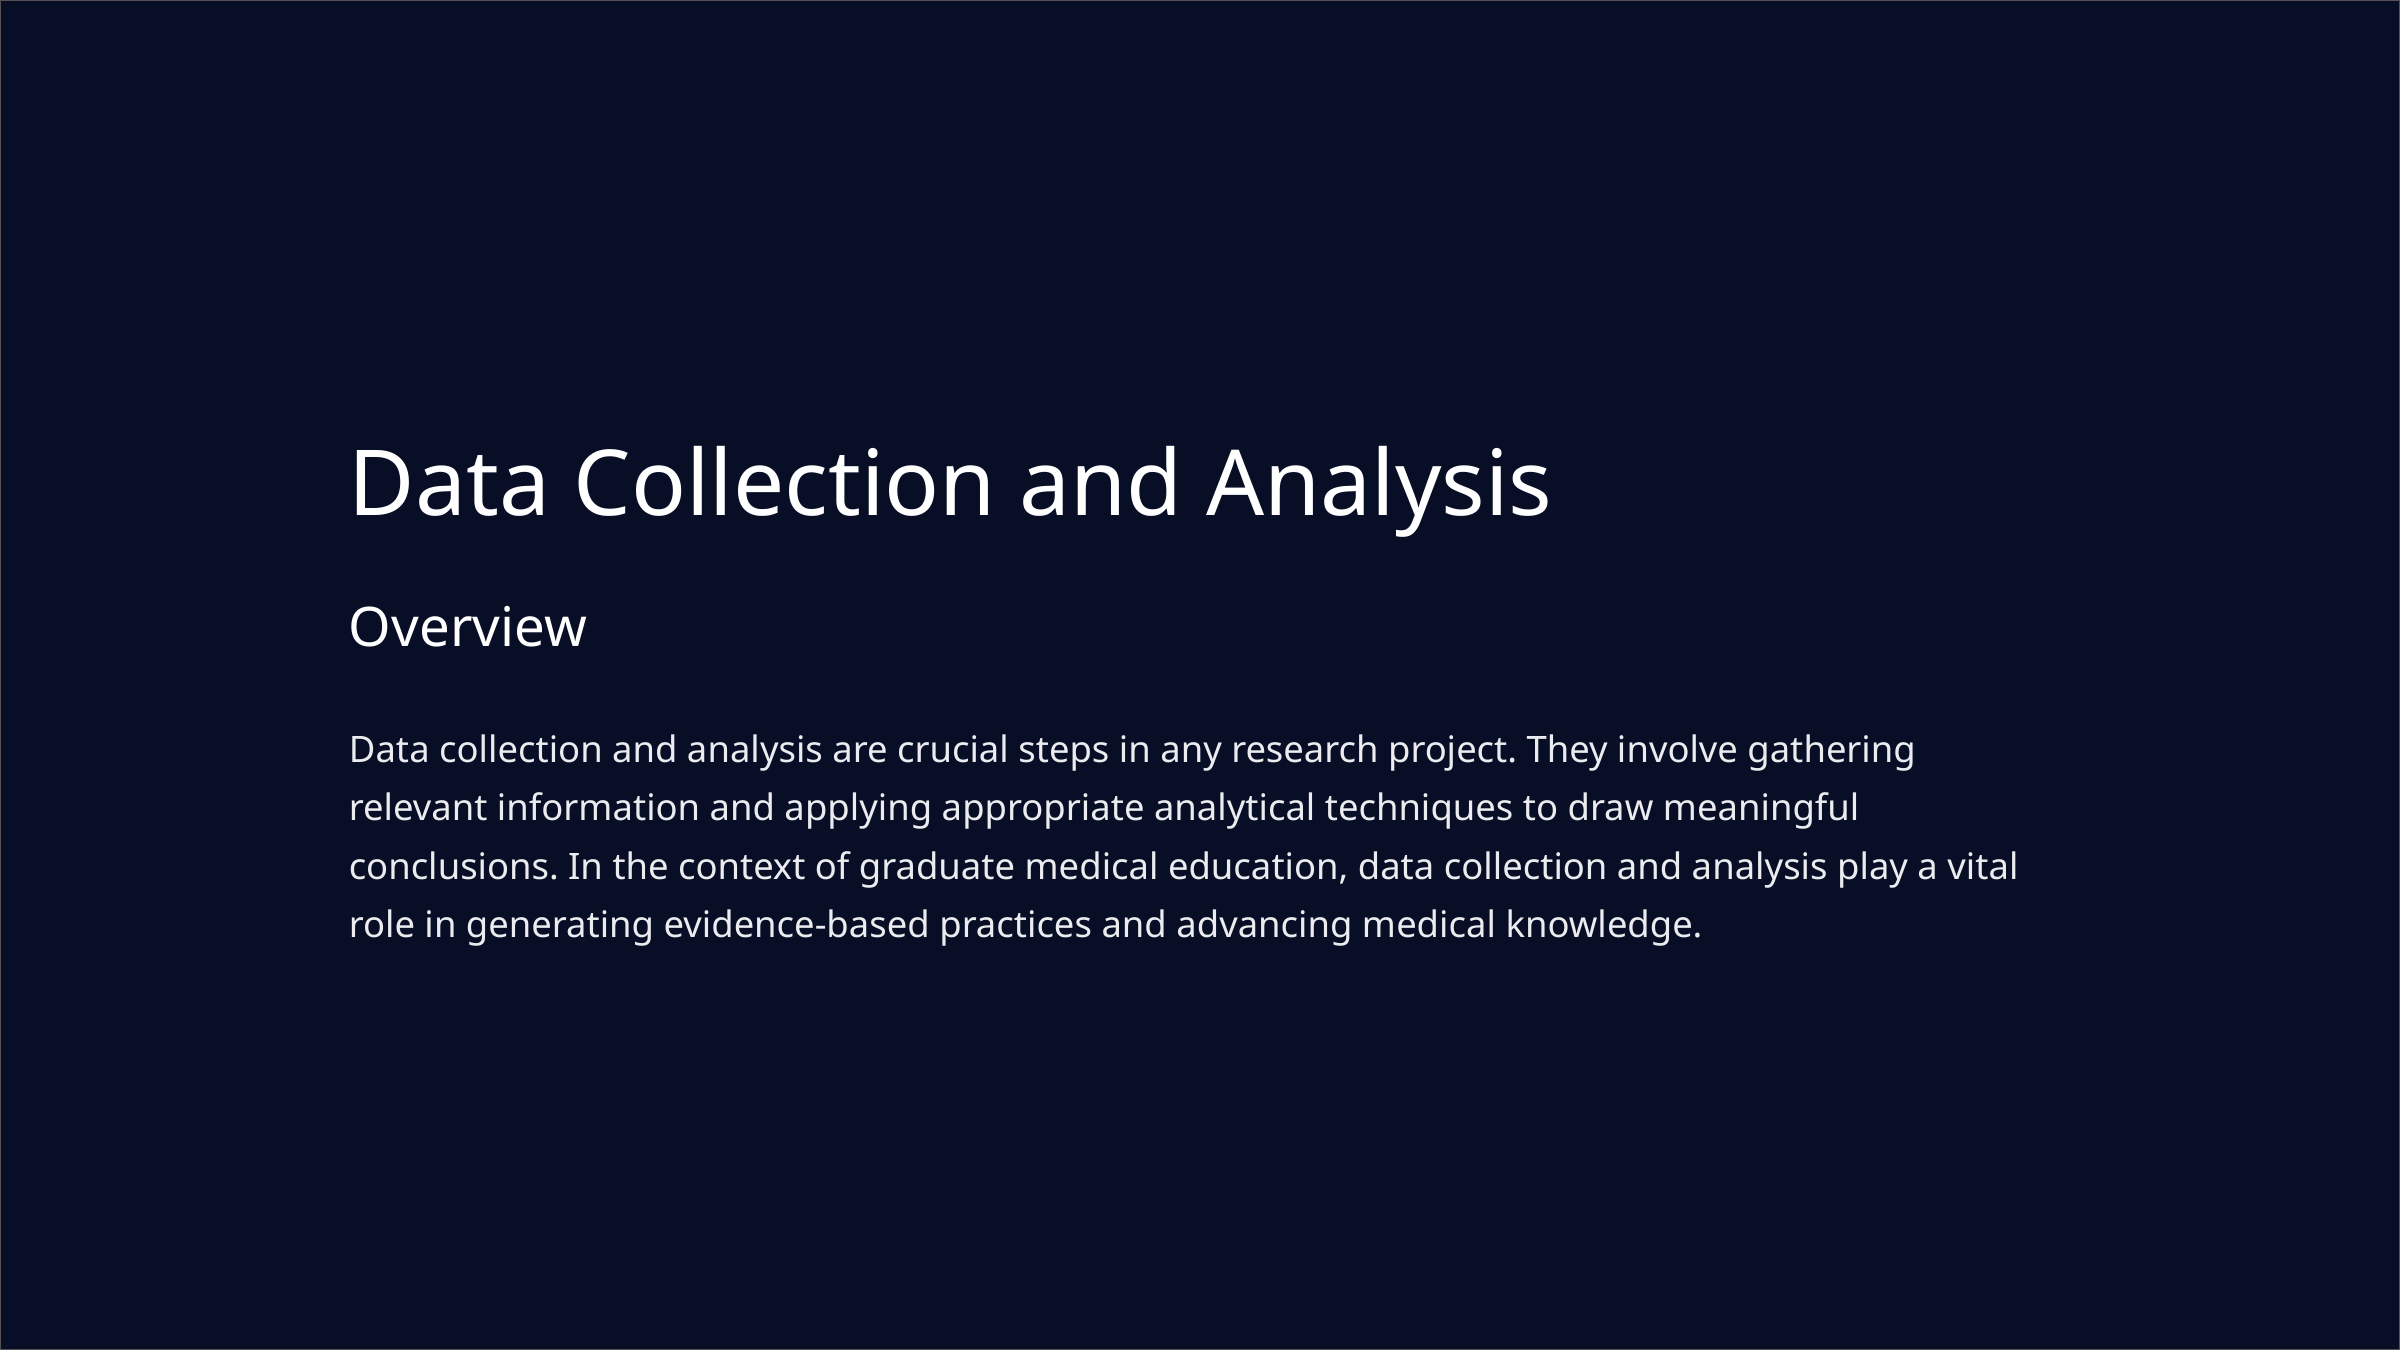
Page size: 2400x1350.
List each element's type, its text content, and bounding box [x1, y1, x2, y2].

text_box Overview [334, 581, 772, 650]
text_box [0, 0, 2400, 1350]
text_box Data Collection and Analysis [334, 412, 1580, 527]
text_box Data collection and analysis are crucial steps in any research project. They involve gathering relevant information and applying appropriate analytical techniques to draw meaningful conclusions. In the context of graduate medical education, data collection and analysis play a vital role in generating evidence-based practices and advancing medical knowledge. [334, 704, 2066, 938]
